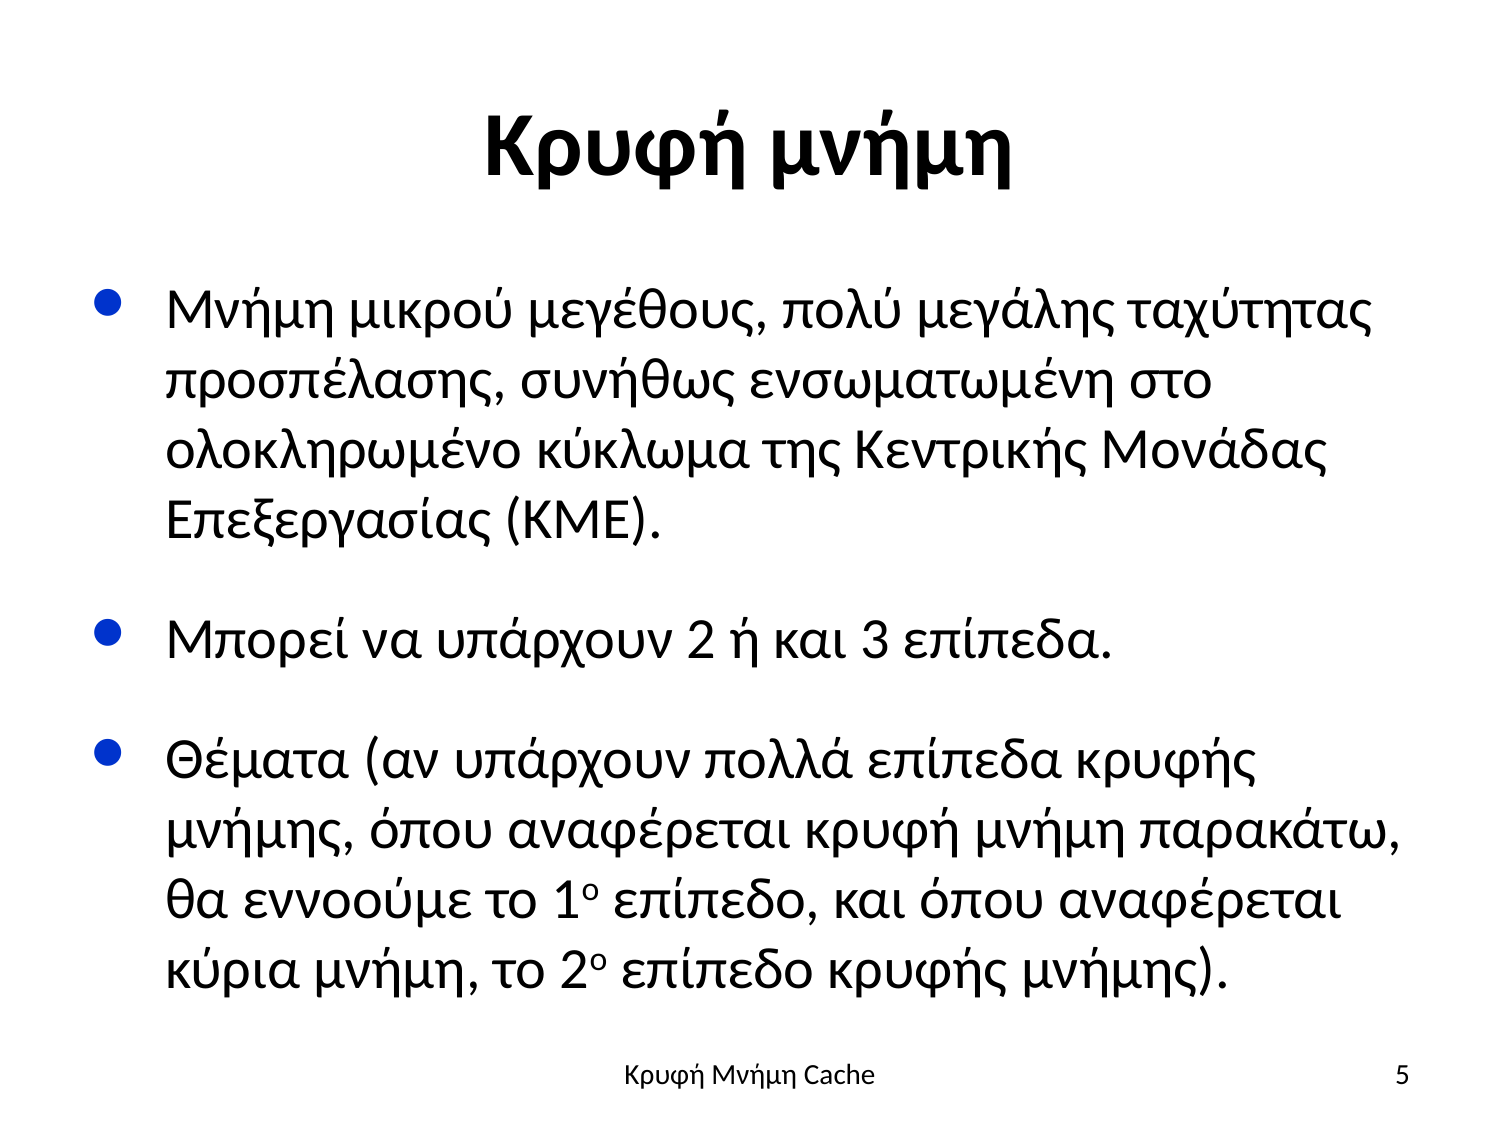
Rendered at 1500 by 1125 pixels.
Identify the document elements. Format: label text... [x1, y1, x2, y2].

title Κρυφή μνήμη [75, 45, 1425, 233]
slide_number 5 [1074, 1042, 1425, 1103]
list Μνήμη μικρού μεγέθους, πολύ μεγάλης ταχύτητας προσπέλασης, συνήθως ενσωματωμένη στο ολοκληρωμένο κύκλωμα της Κεντρικής Μονάδας Επεξεργασίας (ΚΜΕ). Μπορεί να υπάρχουν 2 ή και 3 επίπεδα. Θέματα (αν υπάρχουν πολλά επίπεδα κρυφής μνήμης, όπου αναφέρεται κρυφή μνήμη παρακάτω, θα εννοούμε το 1ο επίπεδο, και όπου αναφέρεται κύρια μνήμη, το 2ο επίπεδο κρυφής μνήμης). [75, 262, 1425, 1005]
footer Κρυφή Μνήμη Cache [512, 1042, 988, 1103]
